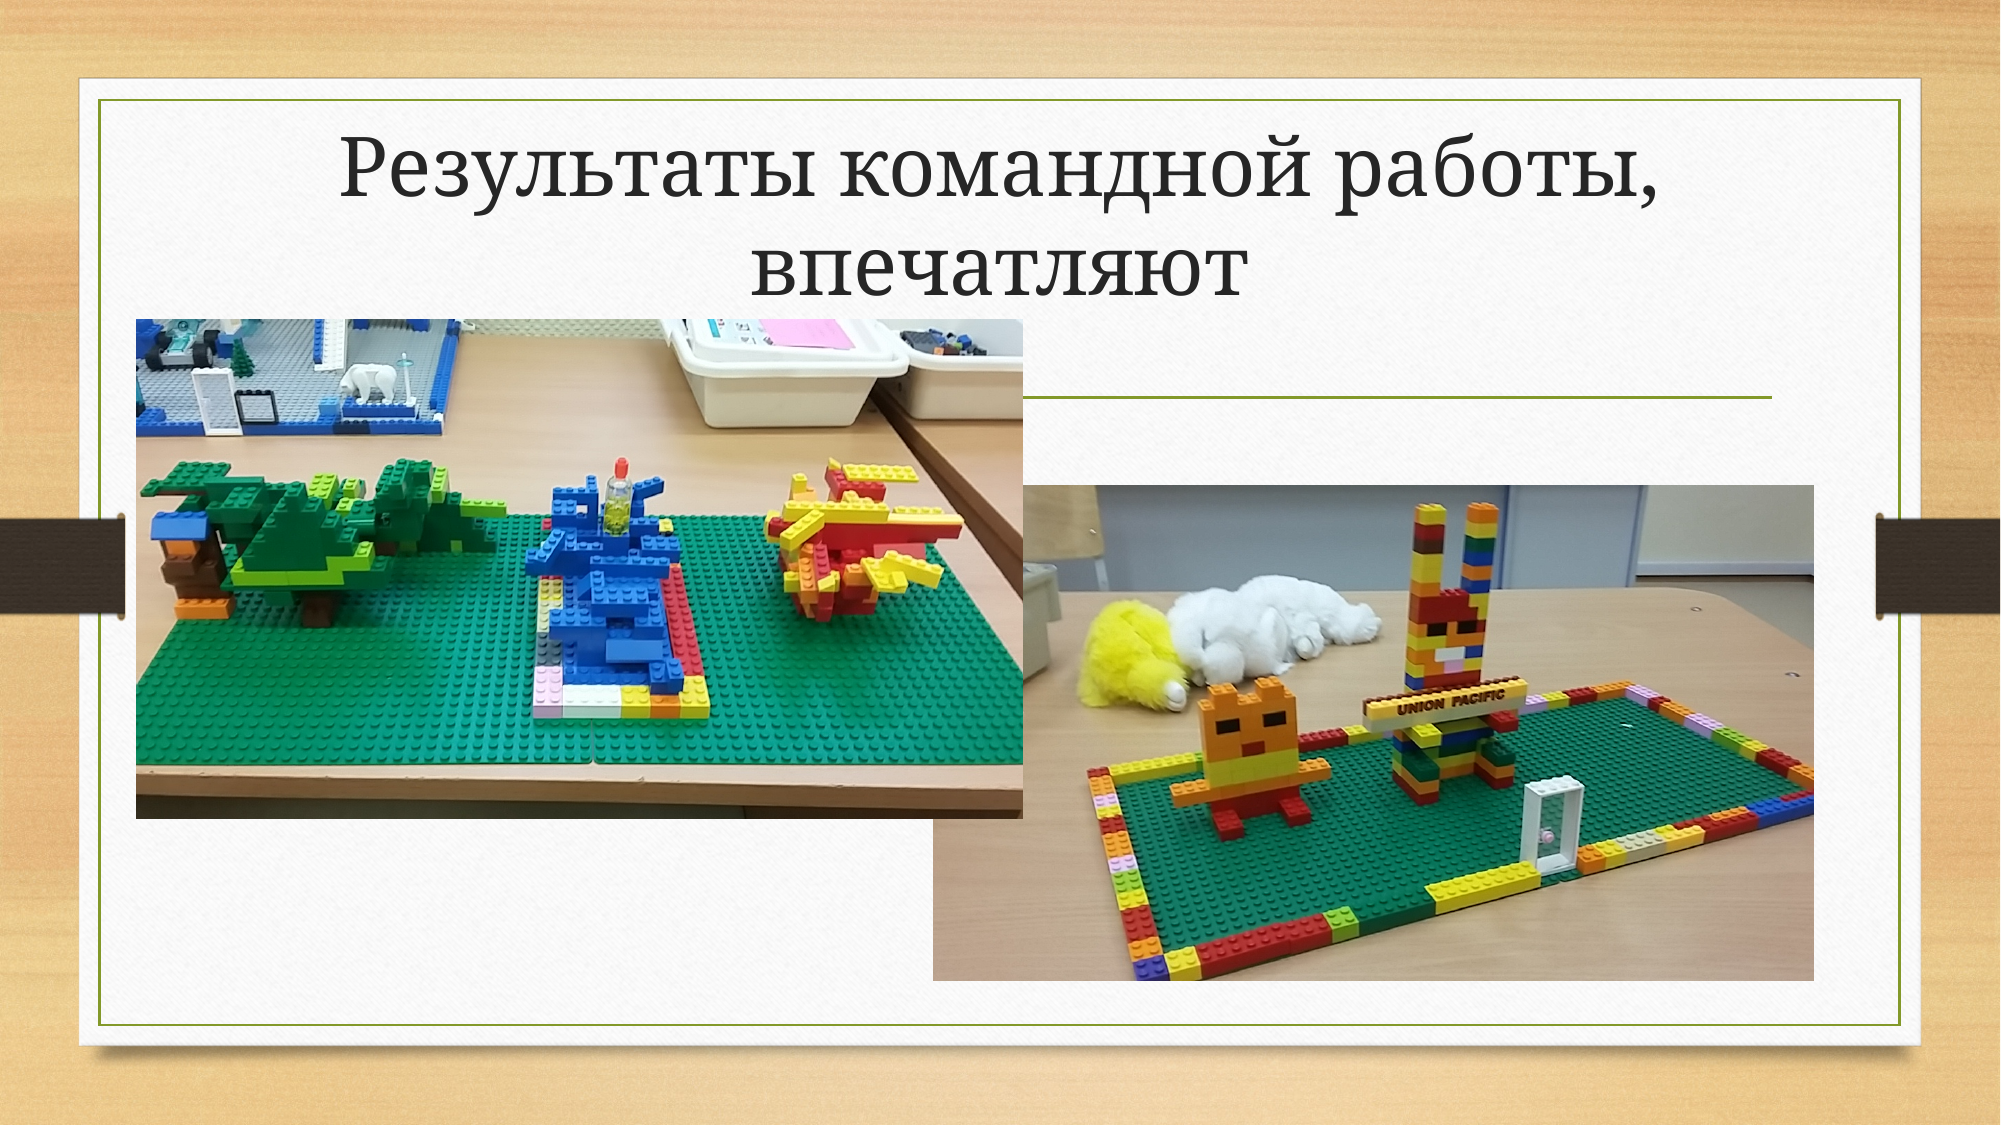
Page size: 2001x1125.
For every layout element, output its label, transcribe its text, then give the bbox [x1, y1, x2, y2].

title Результаты командной работы, впечатляют [212, 105, 1788, 320]
picture [0, 0, 2001, 1125]
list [932, 485, 1814, 982]
